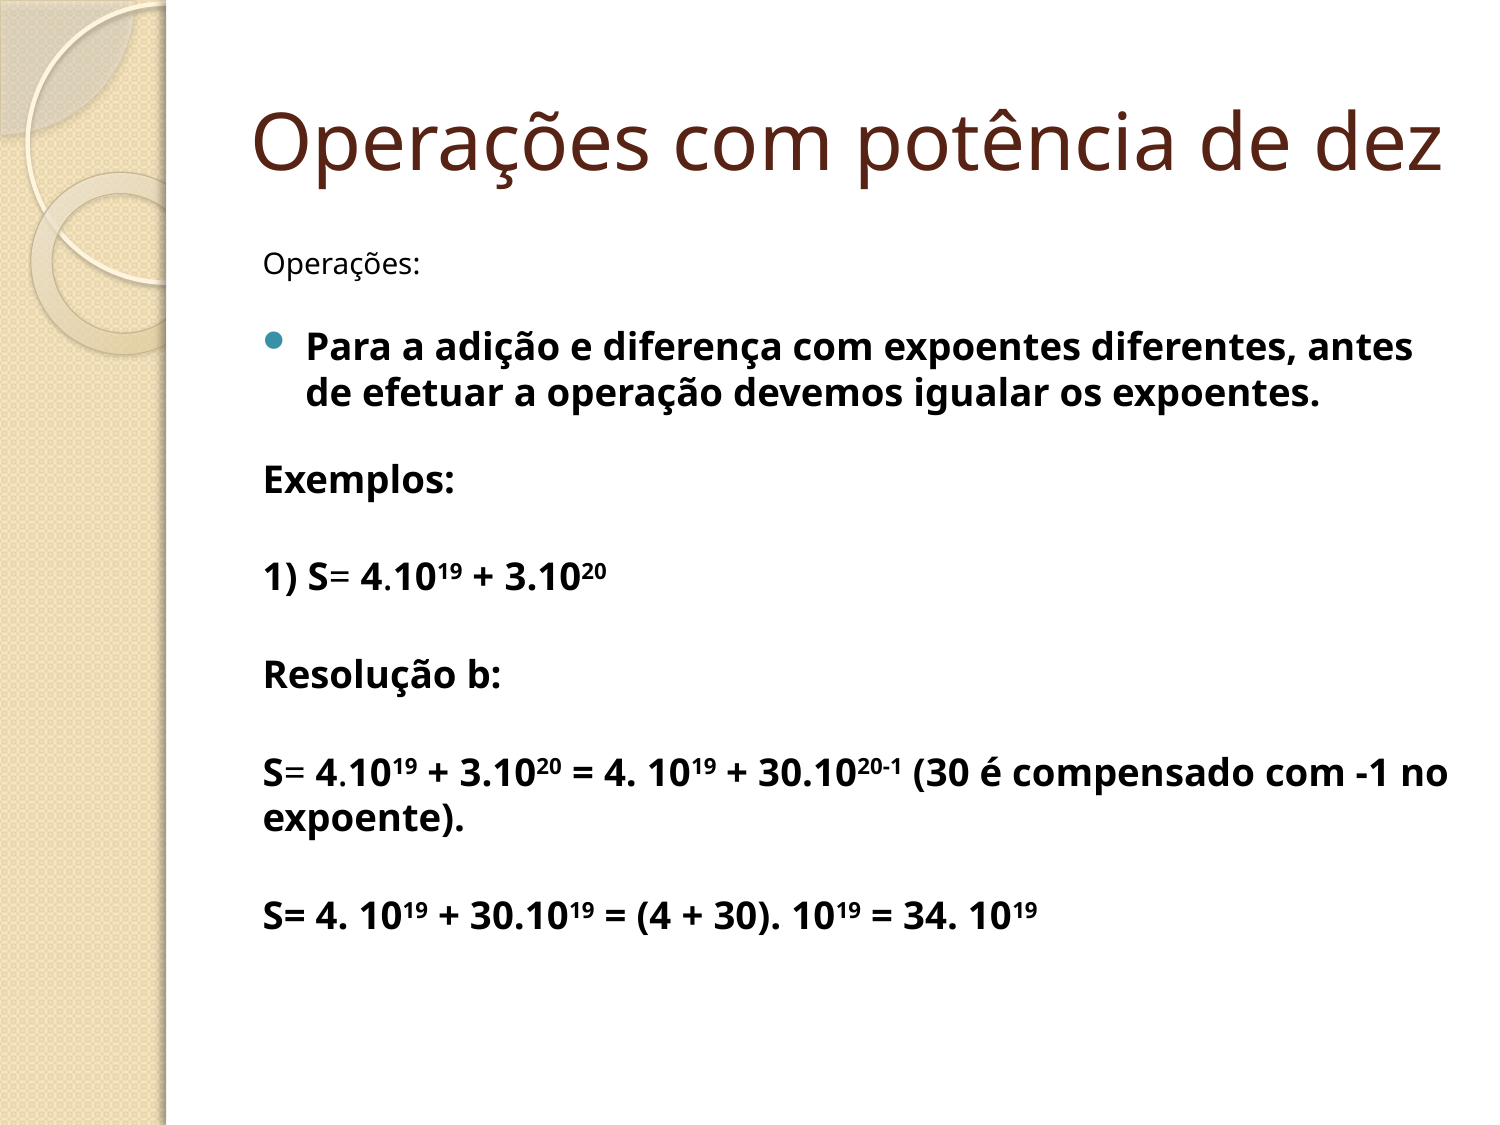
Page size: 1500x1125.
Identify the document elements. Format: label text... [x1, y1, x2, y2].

list Operações: Para a adição e diferença com expoentes diferentes, antes de efetuar a operação devemos igualar os expoentes. Exemplos: 1) S= 4.1019 + 3.1020 Resolução b: S= 4.1019 + 3.1020 = 4. 1019 + 30.1020-1 (30 é compensado com -1 no expoente). S= 4. 1019 + 30.1019 = (4 + 30). 1019 = 34. 1019 [235, 237, 1466, 1025]
title Operações com potência de dez [235, 45, 1466, 233]
